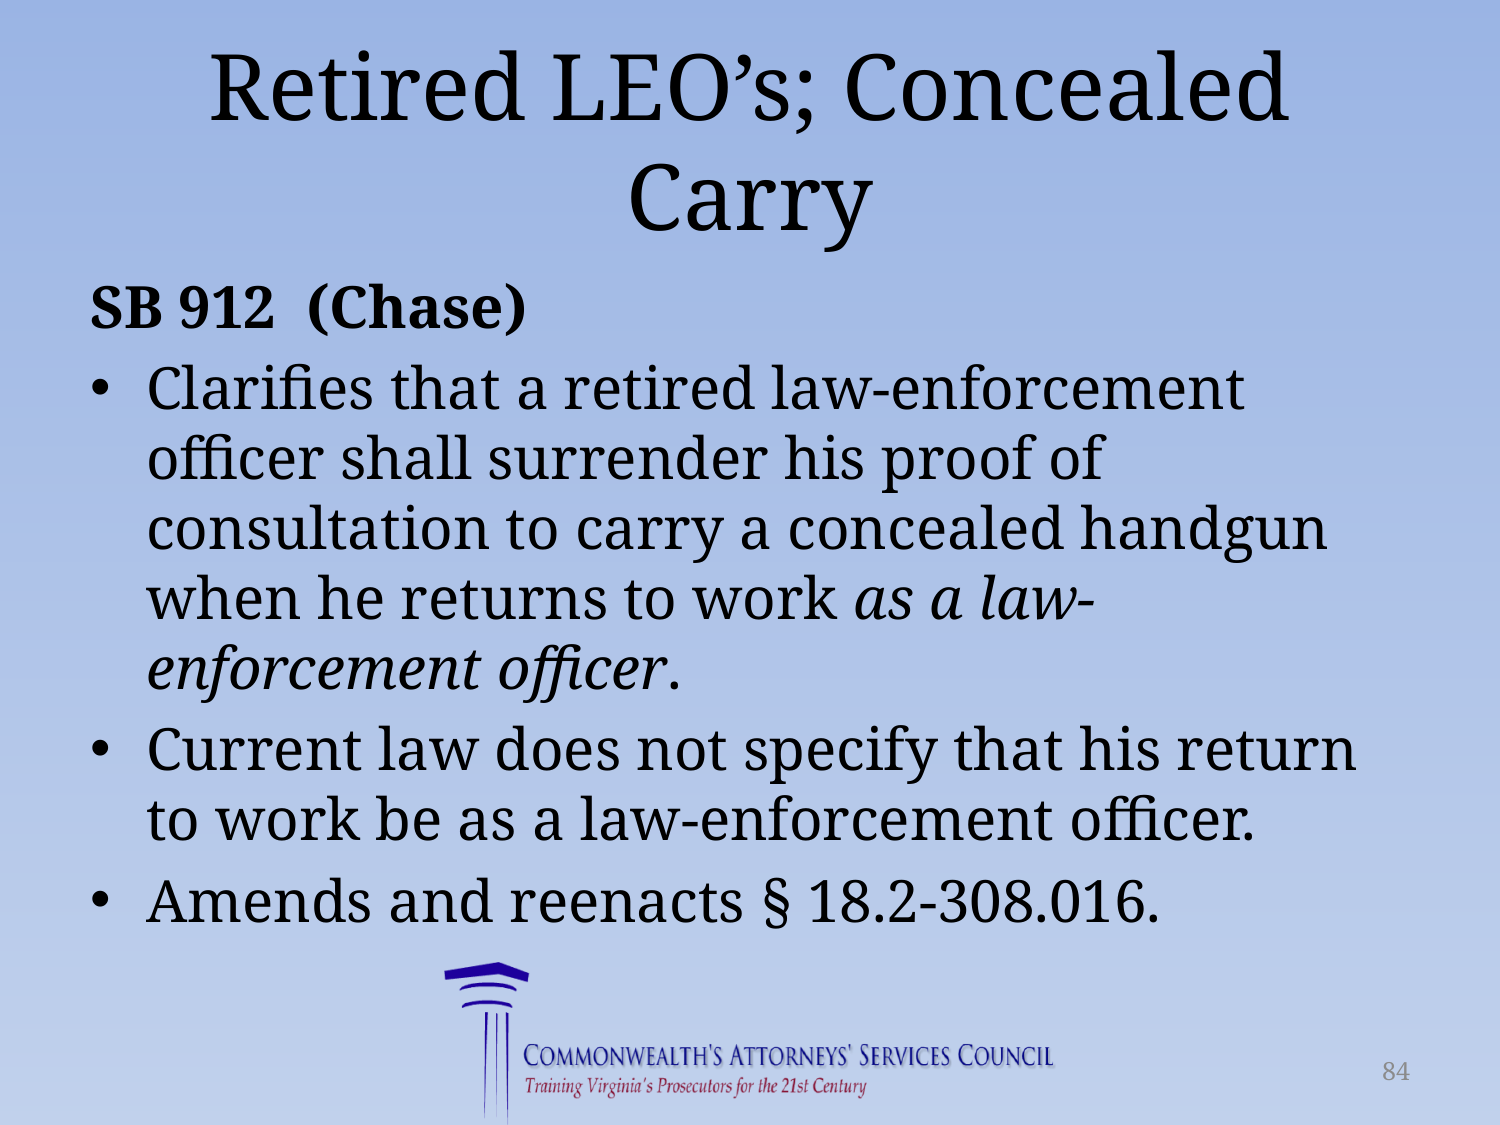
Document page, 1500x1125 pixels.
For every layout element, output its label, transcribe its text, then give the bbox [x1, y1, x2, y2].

title Retired LEO’s; Concealed Carry [75, 45, 1425, 233]
picture [444, 962, 1056, 1125]
slide_number 84 [1074, 1042, 1425, 1103]
list SB 912 (Chase) Clarifies that a retired law-enforcement officer shall surrender his proof of consultation to carry a concealed handgun when he returns to work as a law-enforcement officer. Current law does not specify that his return to work be as a law-enforcement officer. Amends and reenacts § 18.2-308.016. [75, 262, 1425, 950]
